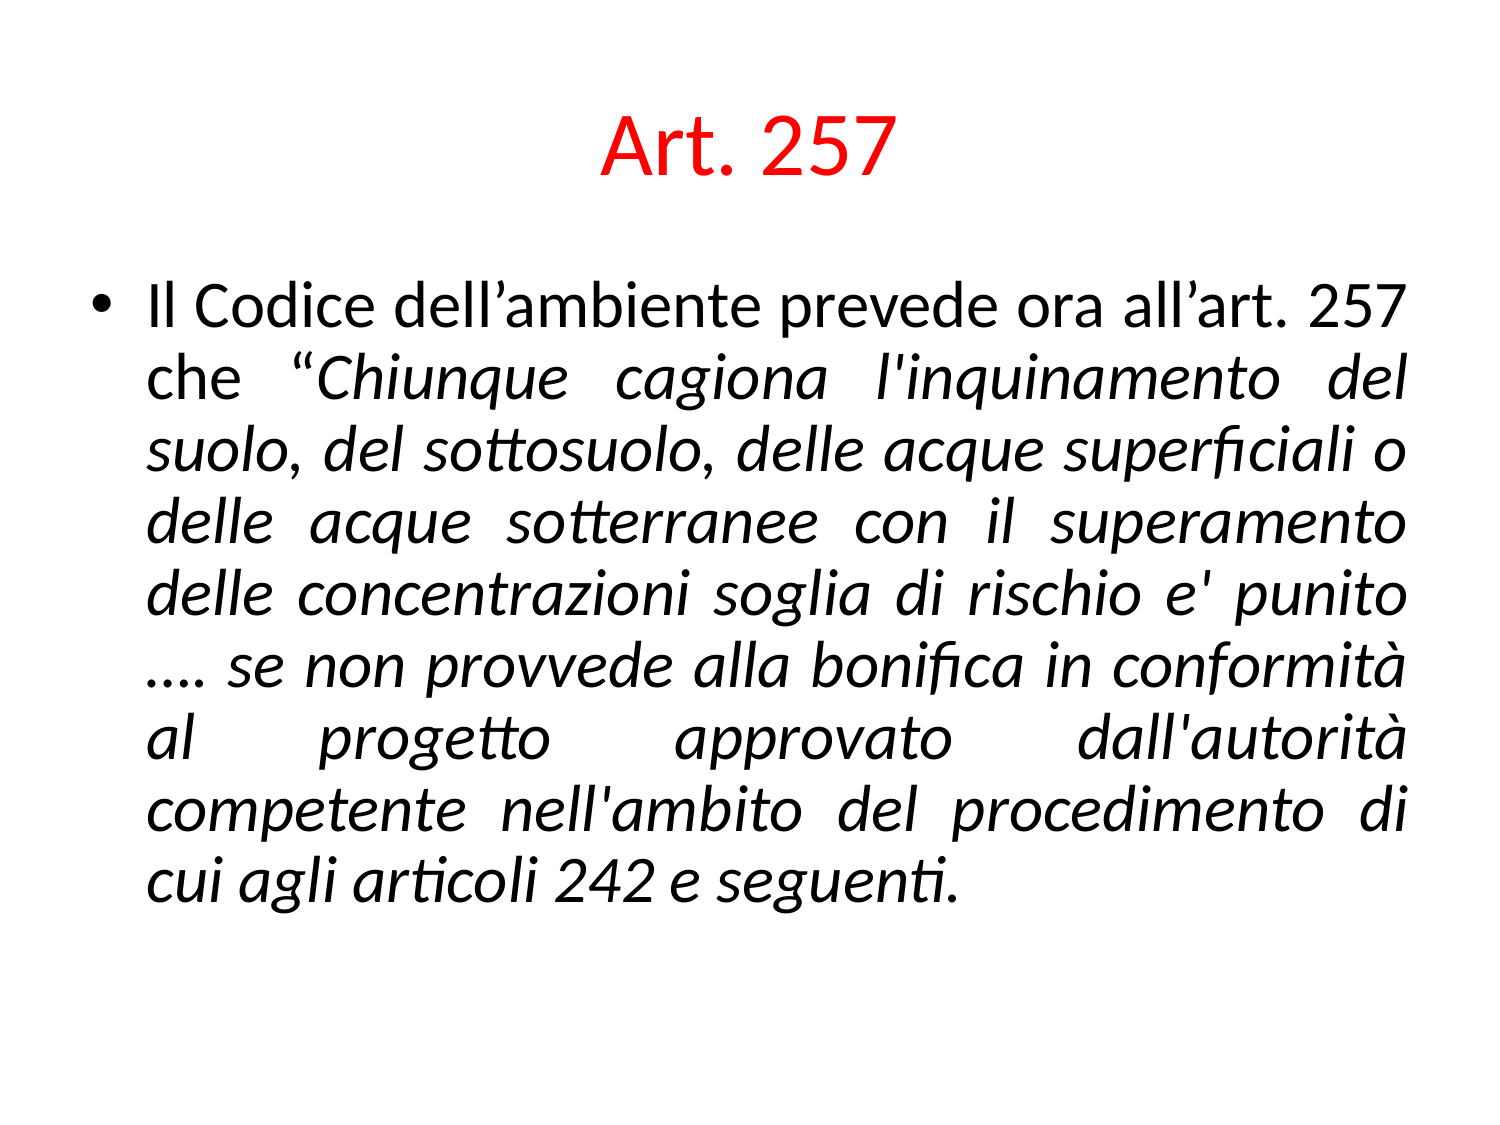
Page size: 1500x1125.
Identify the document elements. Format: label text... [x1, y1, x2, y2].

list Il Codice dell’ambiente prevede ora all’art. 257 che “Chiunque cagiona l'inquinamento del suolo, del sottosuolo, delle acque superficiali o delle acque sotterranee con il superamento delle concentrazioni soglia di rischio e' punito …. se non provvede alla bonifica in conformità al progetto approvato dall'autorità competente nell'ambito del procedimento di cui agli articoli 242 e seguenti. [75, 262, 1425, 1005]
title Art. 257 [75, 45, 1425, 233]
